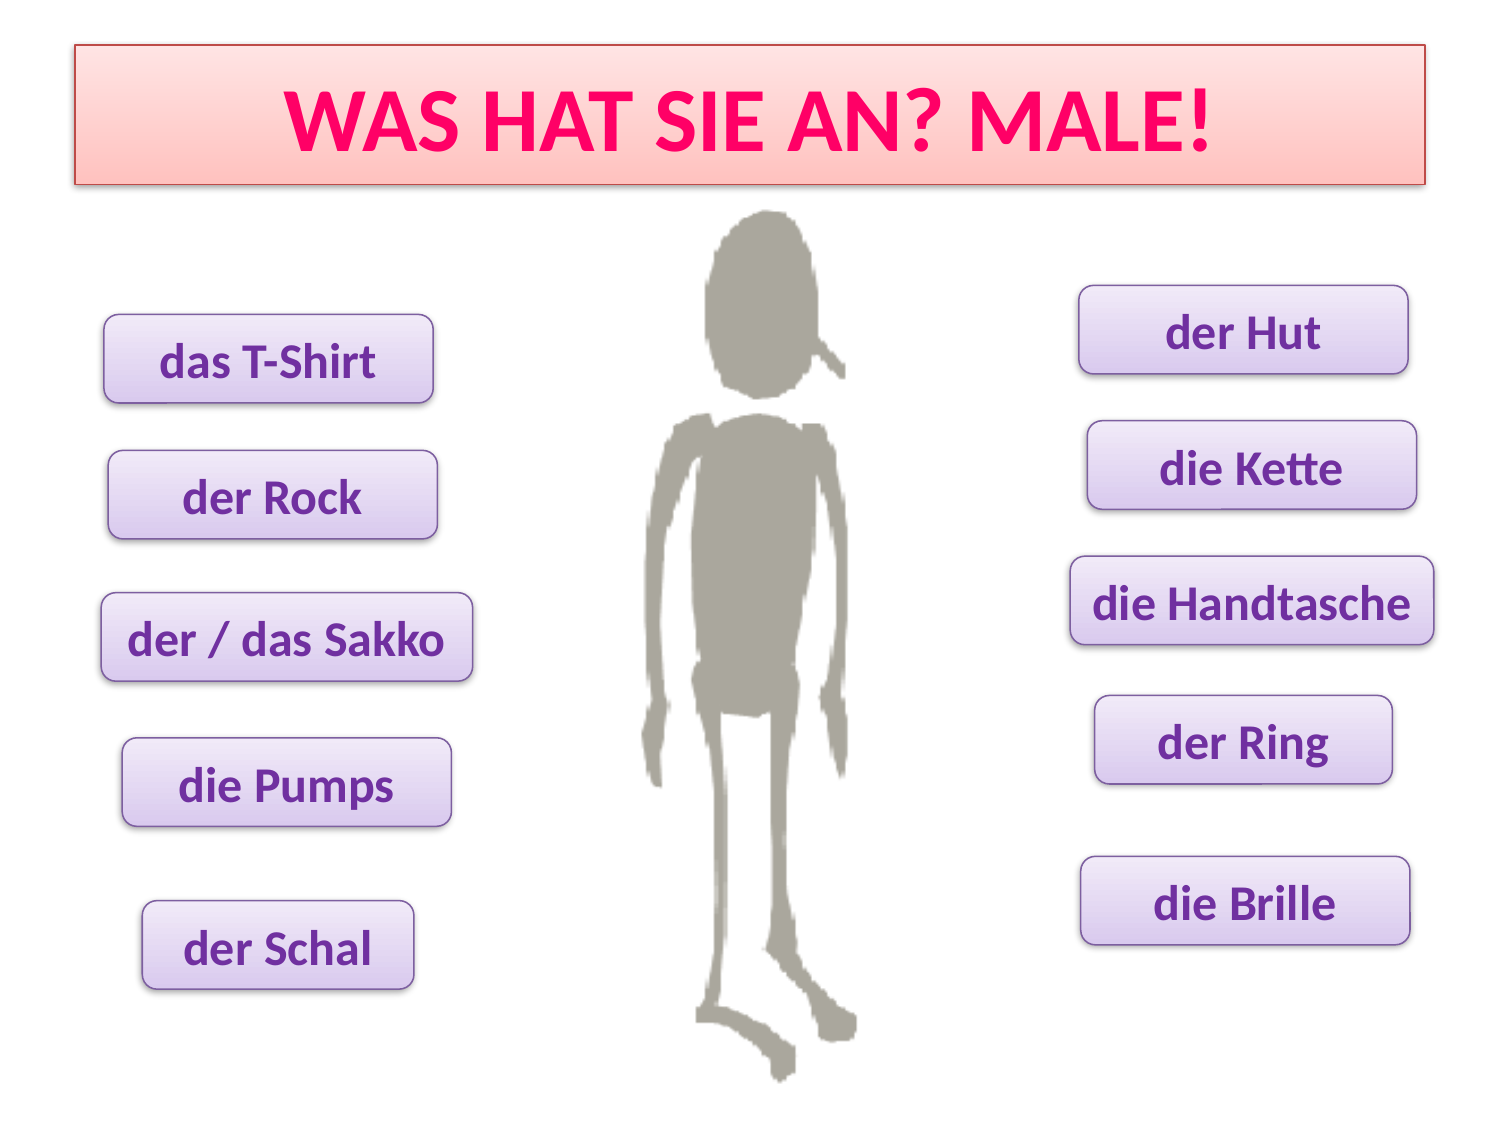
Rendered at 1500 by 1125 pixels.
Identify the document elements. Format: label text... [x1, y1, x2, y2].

text_box der Hut [1078, 284, 1409, 375]
text_box das T-Shirt [103, 313, 434, 404]
text_box die Handtasche [1069, 555, 1435, 646]
title WAS HAT SIE AN? MALE! [74, 44, 1426, 185]
text_box der Ring [1093, 694, 1394, 785]
text_box die Pumps [121, 737, 453, 828]
picture [572, 195, 975, 1100]
text_box der Rock [107, 449, 439, 540]
text_box der Schal [141, 899, 415, 990]
text_box die Brille [1079, 855, 1411, 946]
text_box die Kette [1086, 419, 1418, 511]
text_box der / das Sakko [100, 591, 474, 682]
